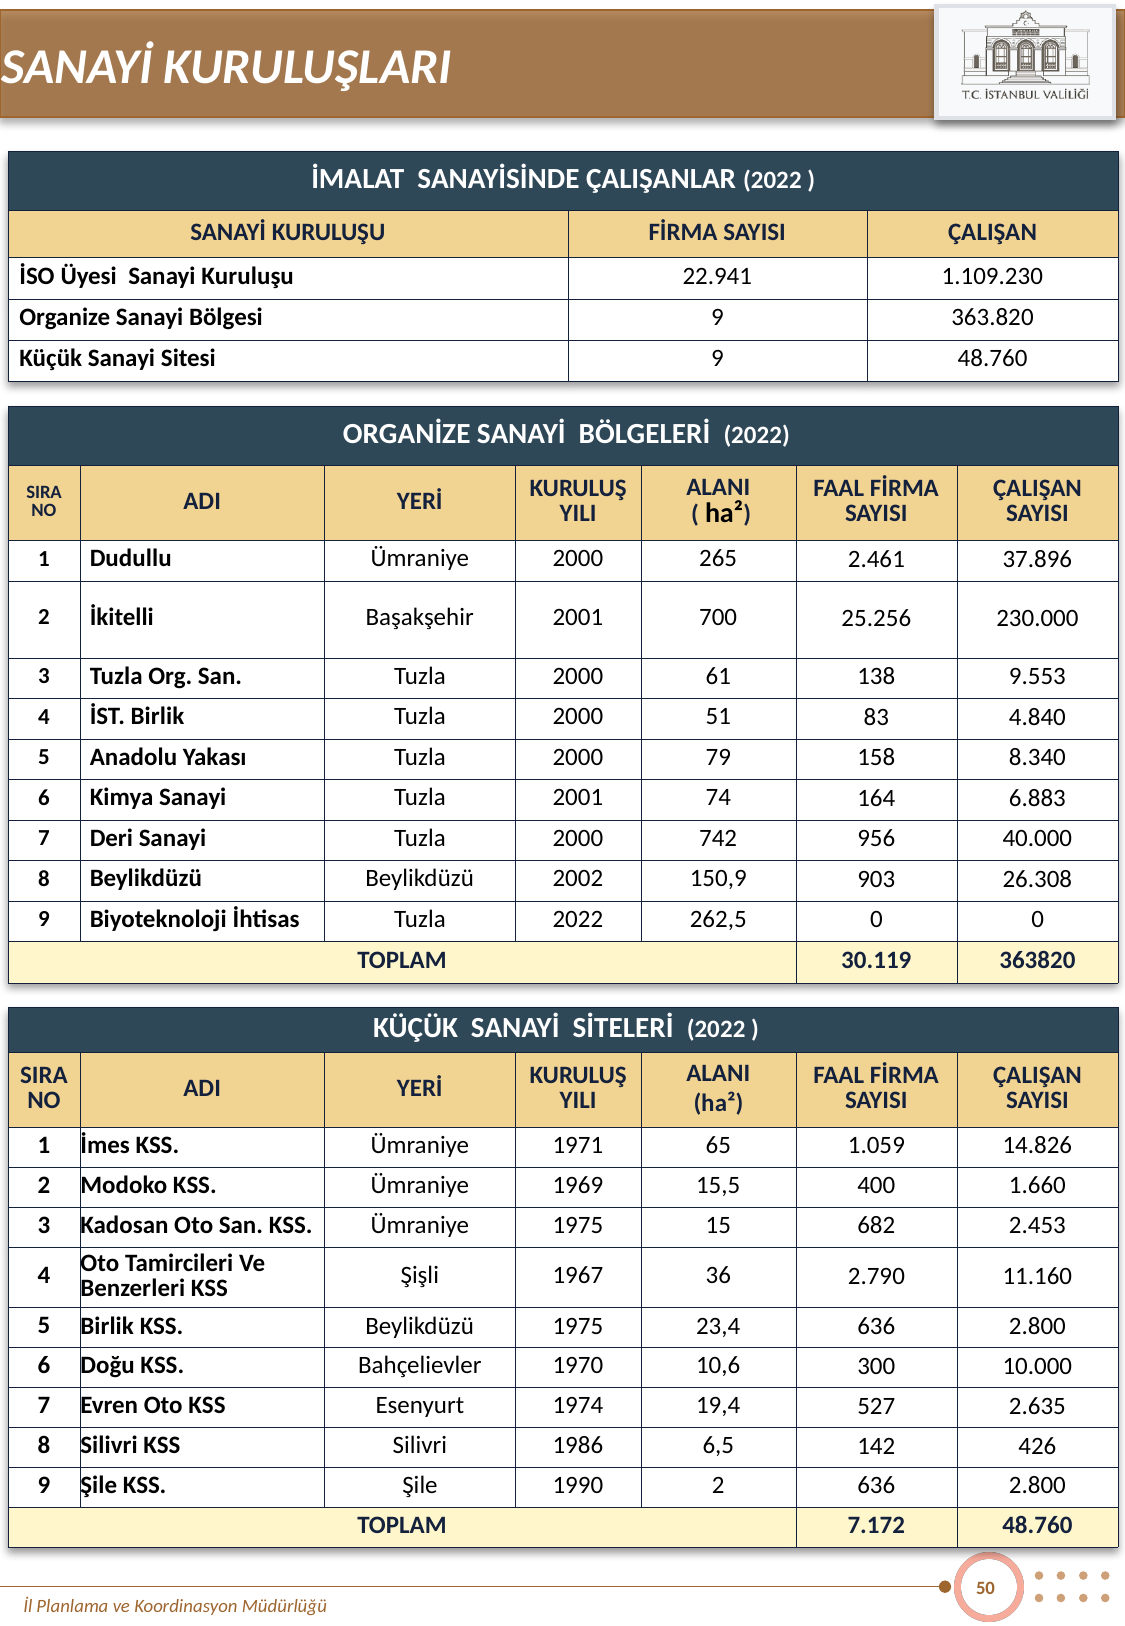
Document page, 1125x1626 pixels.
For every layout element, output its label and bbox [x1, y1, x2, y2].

table_header [9, 407, 1118, 465]
table_cell [642, 861, 796, 901]
table_cell [797, 582, 957, 658]
table_cell [325, 1468, 515, 1507]
table_cell [9, 1388, 80, 1427]
table_cell [325, 740, 515, 779]
table_cell [81, 1053, 324, 1127]
table_cell [642, 1348, 796, 1387]
table_cell [642, 1168, 796, 1207]
table_cell [797, 1508, 957, 1547]
table_cell [9, 1168, 80, 1207]
table_cell [81, 902, 324, 941]
table_cell [797, 699, 957, 739]
table_cell [81, 1128, 324, 1167]
table_cell [81, 780, 324, 820]
table_cell [9, 942, 796, 983]
table_cell [642, 1388, 796, 1427]
table_cell [797, 902, 957, 941]
table_cell [9, 699, 80, 739]
table_cell [81, 1308, 324, 1347]
table_cell [958, 1468, 1118, 1507]
table_cell [642, 1428, 796, 1467]
table_cell [9, 780, 80, 820]
table_cell [516, 821, 641, 860]
table_cell [868, 300, 1118, 340]
table_cell [325, 821, 515, 860]
table_cell [81, 1348, 324, 1387]
table_cell [516, 582, 641, 658]
table_cell [516, 1308, 641, 1347]
table_cell [9, 1248, 80, 1307]
table_cell [9, 1128, 80, 1167]
table_cell [516, 1248, 641, 1307]
table_cell [958, 942, 1118, 983]
table_cell [9, 466, 80, 540]
table_cell [516, 1468, 641, 1507]
table_cell [325, 582, 515, 658]
table_cell [642, 582, 796, 658]
table_cell [642, 1308, 796, 1347]
table_cell [797, 1053, 957, 1127]
table_cell [81, 821, 324, 860]
table_cell [958, 1128, 1118, 1167]
table_cell [868, 211, 1118, 257]
table_cell [9, 258, 568, 299]
table_cell [9, 1508, 796, 1547]
table_cell [797, 1308, 957, 1347]
table_cell [516, 466, 641, 540]
table_cell [325, 466, 515, 540]
table_cell [516, 780, 641, 820]
table_cell [642, 1208, 796, 1247]
table_cell [868, 341, 1118, 381]
table_cell [569, 211, 867, 257]
table_cell [516, 1053, 641, 1127]
table_cell [569, 300, 867, 340]
table_cell [642, 659, 796, 698]
table_cell [9, 541, 80, 581]
table_cell [516, 541, 641, 581]
table_cell [797, 1388, 957, 1427]
table_cell [797, 466, 957, 540]
table_cell [516, 1128, 641, 1167]
table_cell [642, 1468, 796, 1507]
table_cell [325, 1053, 515, 1127]
table_cell [81, 1428, 324, 1467]
table_cell [325, 902, 515, 941]
table_cell [9, 659, 80, 698]
table_cell [9, 740, 80, 779]
table_cell [325, 1308, 515, 1347]
table_cell [958, 1208, 1118, 1247]
table_cell [325, 1248, 515, 1307]
table_cell [516, 1428, 641, 1467]
table_cell [325, 1208, 515, 1247]
table_cell [516, 699, 641, 739]
table_cell [569, 341, 867, 381]
table_cell [958, 1308, 1118, 1347]
table_cell [516, 740, 641, 779]
table_cell [958, 1168, 1118, 1207]
table_cell [797, 1468, 957, 1507]
table_cell [642, 821, 796, 860]
table_cell [325, 1428, 515, 1467]
table_cell [797, 541, 957, 581]
table_cell [516, 1388, 641, 1427]
table_cell [958, 821, 1118, 860]
table_cell [642, 740, 796, 779]
table_cell [958, 1348, 1118, 1387]
table_cell [9, 1468, 80, 1507]
table_cell [325, 699, 515, 739]
table_cell [958, 1248, 1118, 1307]
table_cell [797, 1248, 957, 1307]
table_cell [797, 1348, 957, 1387]
table_cell [516, 902, 641, 941]
table_cell [797, 780, 957, 820]
table_cell [516, 1348, 641, 1387]
table_cell [797, 861, 957, 901]
table_cell [9, 1053, 80, 1127]
table_cell [9, 300, 568, 340]
table_cell [958, 740, 1118, 779]
table_cell [325, 861, 515, 901]
table_cell [642, 699, 796, 739]
table_cell [9, 902, 80, 941]
table_cell [797, 740, 957, 779]
table_cell [958, 541, 1118, 581]
table_cell [642, 1248, 796, 1307]
table_cell [9, 861, 80, 901]
table_cell [9, 341, 568, 381]
table_cell [516, 861, 641, 901]
table_cell [9, 1208, 80, 1247]
table_cell [325, 1128, 515, 1167]
table_cell [958, 1428, 1118, 1467]
table_cell [516, 659, 641, 698]
text_box [0, 26, 1112, 102]
table_cell [569, 258, 867, 299]
table_header [9, 152, 1118, 210]
table_cell [958, 1508, 1118, 1547]
table_cell [325, 780, 515, 820]
slide_number [961, 1555, 1037, 1618]
table_cell [9, 582, 80, 658]
table_cell [81, 740, 324, 779]
table_cell [797, 1128, 957, 1167]
table_cell [9, 211, 568, 257]
table_cell [325, 541, 515, 581]
table_cell [958, 902, 1118, 941]
table_cell [81, 699, 324, 739]
table_cell [81, 861, 324, 901]
table_cell [516, 1208, 641, 1247]
table_cell [81, 1248, 324, 1307]
table_cell [81, 466, 324, 540]
table_cell [642, 466, 796, 540]
table_cell [797, 659, 957, 698]
table_cell [797, 1428, 957, 1467]
table_cell [81, 1388, 324, 1427]
table_cell [9, 1308, 80, 1347]
table_header [9, 1008, 1118, 1052]
table_cell [81, 1168, 324, 1207]
table_cell [81, 541, 324, 581]
table_cell [797, 821, 957, 860]
table_cell [958, 582, 1118, 658]
table_cell [797, 1168, 957, 1207]
table_cell [958, 1053, 1118, 1127]
table_cell [9, 1428, 80, 1467]
table_cell [325, 1388, 515, 1427]
table_cell [958, 466, 1118, 540]
table_cell [642, 1053, 796, 1127]
table_cell [642, 1128, 796, 1167]
table_cell [325, 659, 515, 698]
table_cell [325, 1168, 515, 1207]
table_cell [797, 942, 957, 983]
table_cell [958, 780, 1118, 820]
table_cell [81, 1208, 324, 1247]
table_cell [9, 821, 80, 860]
table_cell [642, 902, 796, 941]
table_cell [642, 780, 796, 820]
table_cell [325, 1348, 515, 1387]
table_cell [81, 582, 324, 658]
table_cell [868, 258, 1118, 299]
table_cell [81, 1468, 324, 1507]
table_cell [516, 1168, 641, 1207]
table_cell [958, 659, 1118, 698]
table_cell [642, 541, 796, 581]
table_cell [958, 1388, 1118, 1427]
table_cell [958, 699, 1118, 739]
picture [954, 1552, 1024, 1622]
table_cell [81, 659, 324, 698]
table_cell [9, 1348, 80, 1387]
table_cell [958, 861, 1118, 901]
table_cell [797, 1208, 957, 1247]
